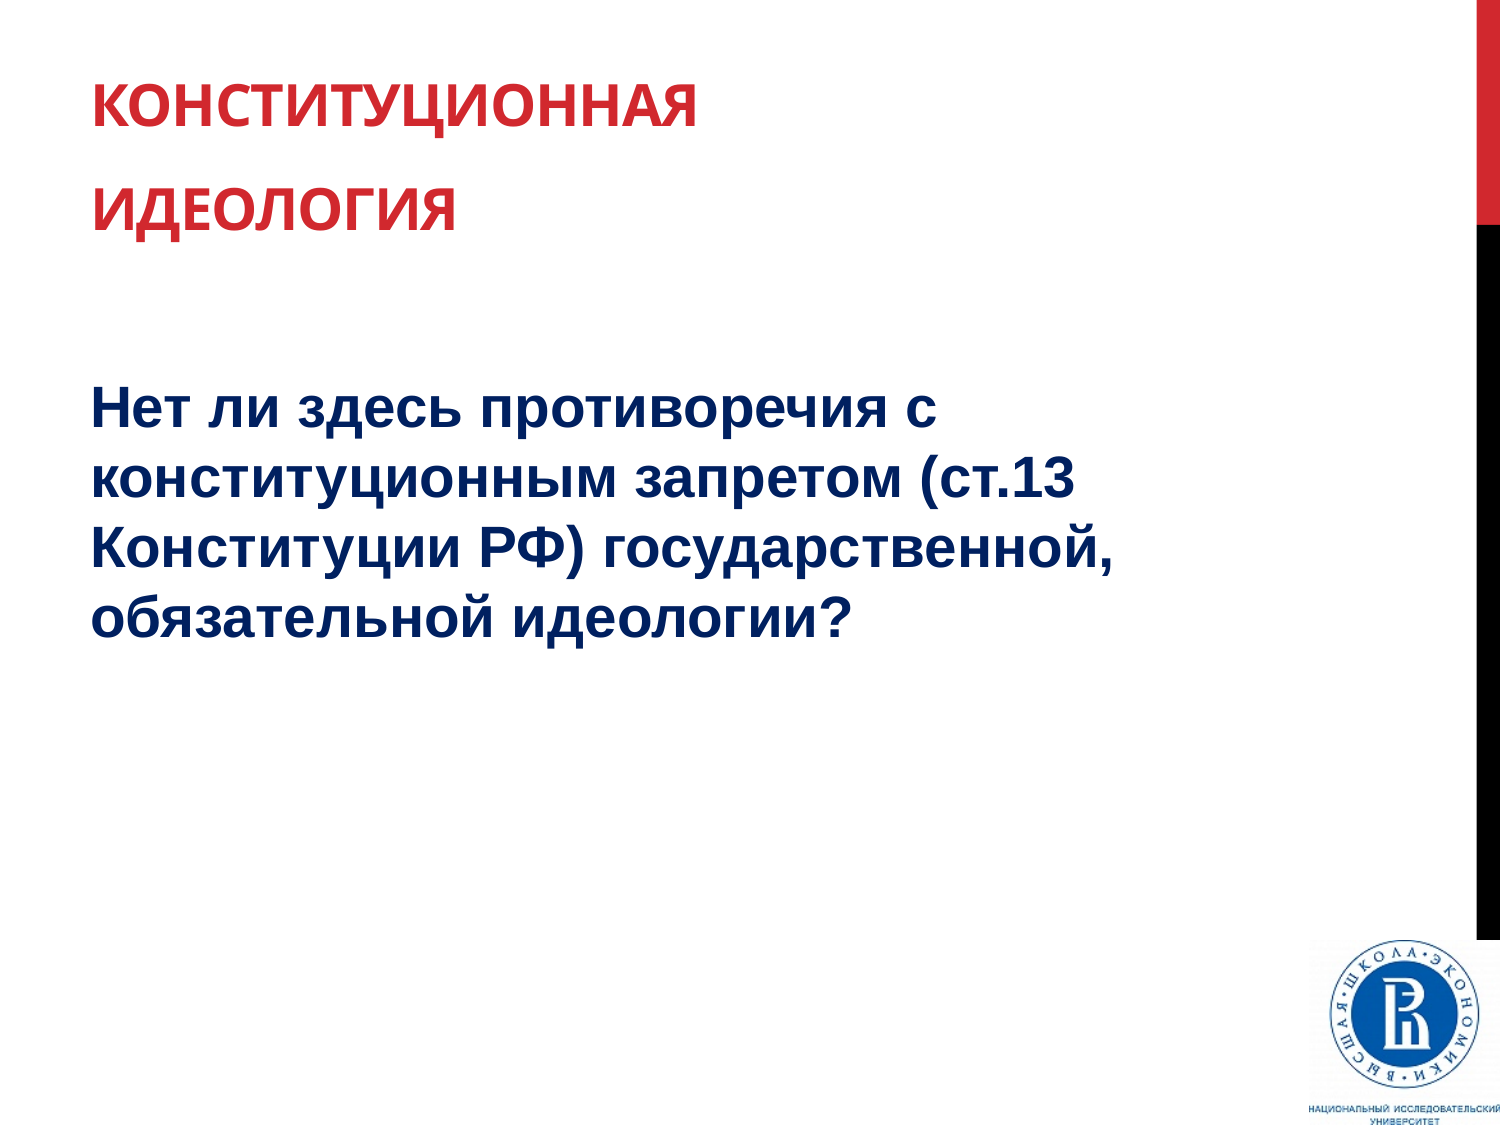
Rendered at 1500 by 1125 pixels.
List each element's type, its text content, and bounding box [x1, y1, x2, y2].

title Конституционная идеология [75, 25, 1025, 250]
picture [1308, 939, 1500, 1125]
list Нет ли здесь противоречия с конституционным запретом (ст.13 Конституции РФ) государственной, обязательной идеологии? [75, 287, 1325, 1005]
